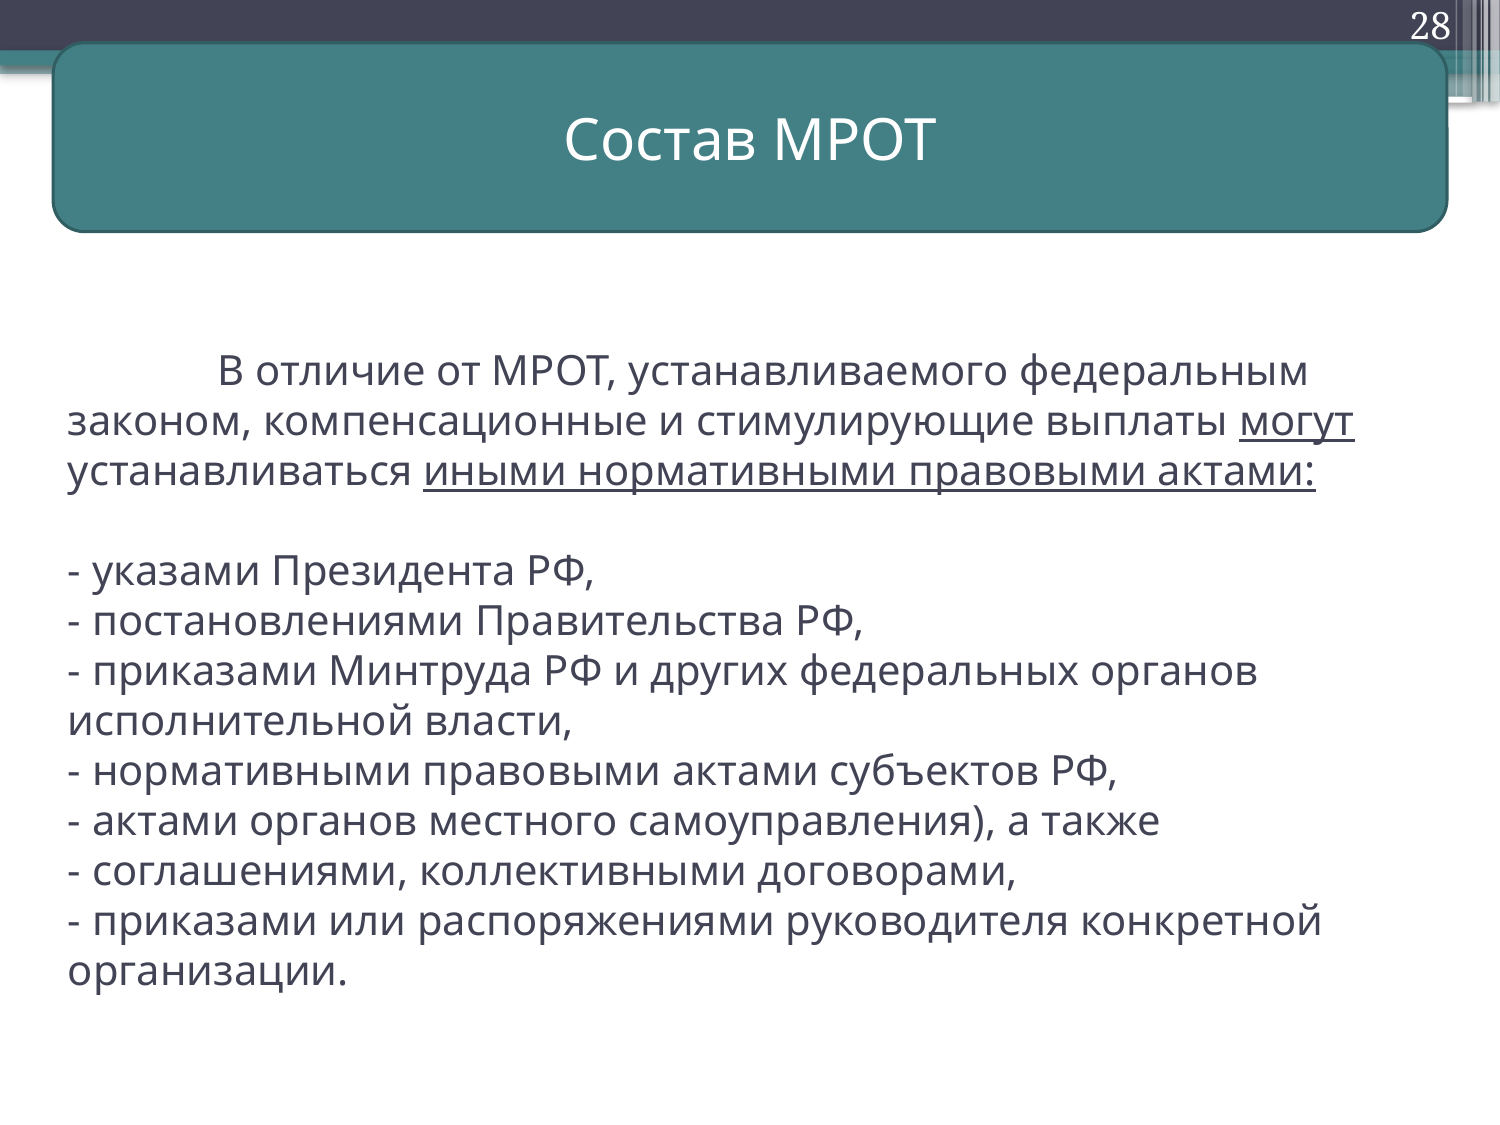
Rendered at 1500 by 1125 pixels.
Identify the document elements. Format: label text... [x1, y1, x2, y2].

text_box Состав МРОТ [51, 41, 1449, 234]
title В отличие от МРОТ, устанавливаемого федеральным законом, компенсационные и стимулирующие выплаты могут устанавливаться иными нормативными правовыми актами: - указами Президента РФ, - постановлениями Правительства РФ, - приказами Минтруда РФ и других федеральных органов исполнительной власти, - нормативными правовыми актами субъектов РФ, - актами органов местного самоуправления), а также - соглашениями, коллективными договорами, - приказами или распоряжениями руководителя конкретной организации. [53, 267, 1425, 1071]
slide_number 28 [1341, 0, 1466, 61]
